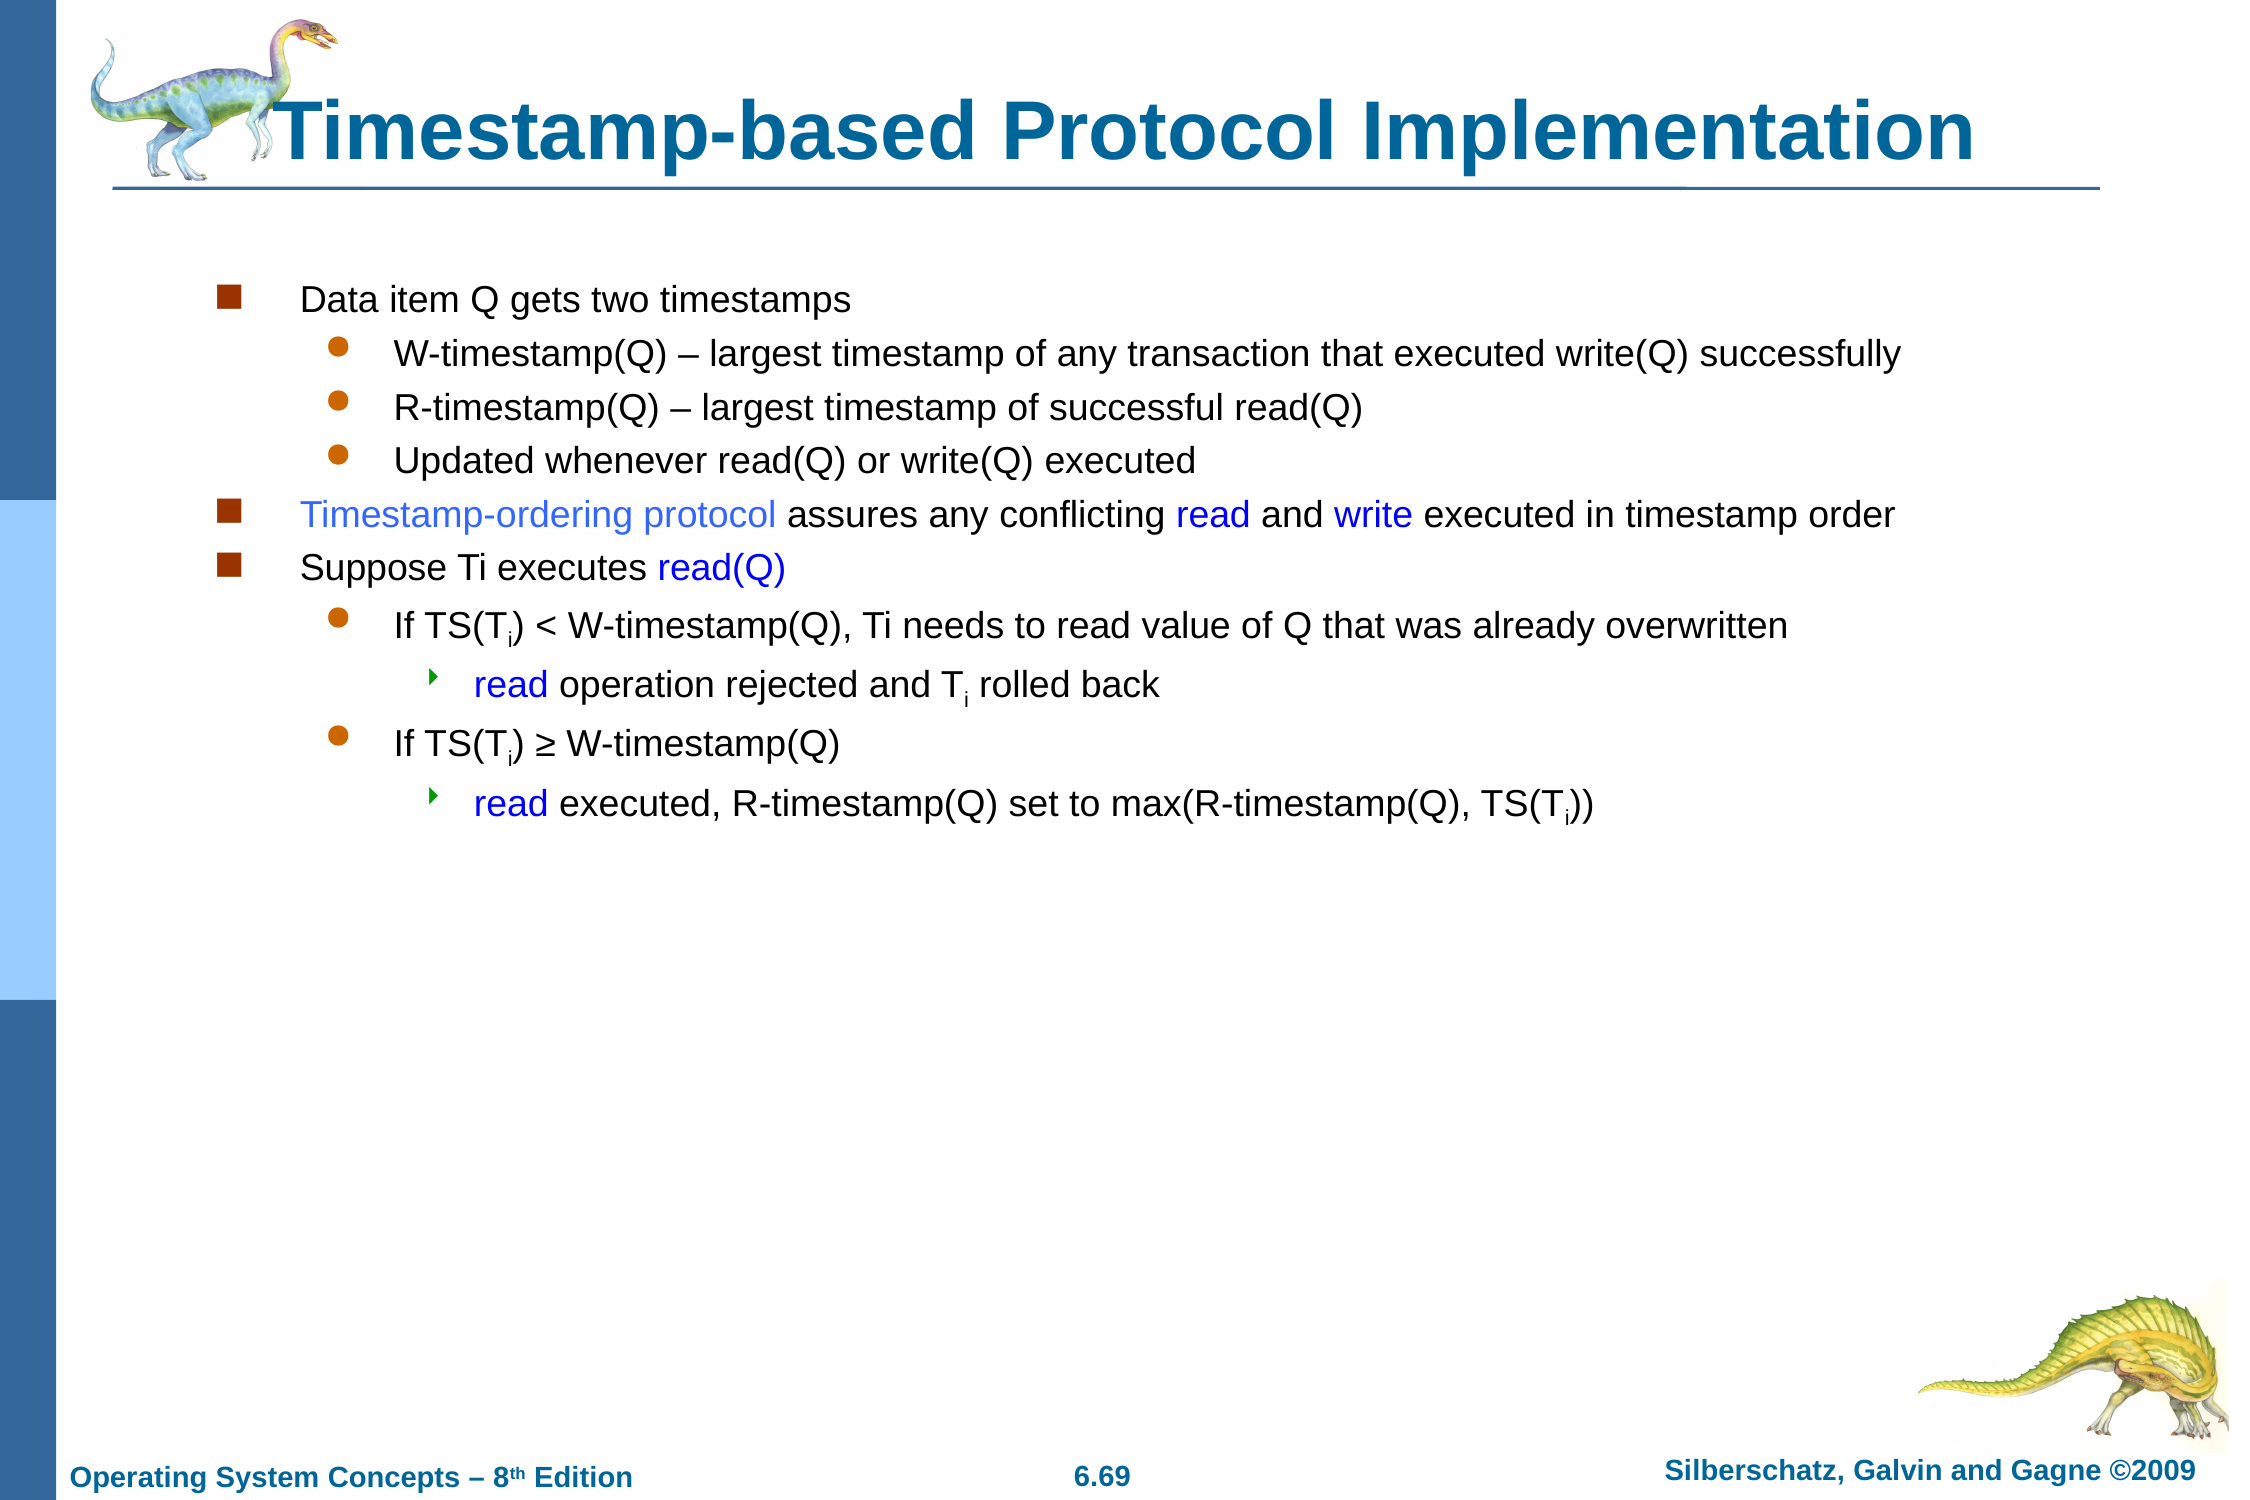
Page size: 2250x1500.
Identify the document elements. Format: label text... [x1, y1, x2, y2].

picture [1913, 1279, 2229, 1453]
list Data item Q gets two timestamps W-timestamp(Q) – largest timestamp of any transaction that executed write(Q) successfully R-timestamp(Q) – largest timestamp of successful read(Q) Updated whenever read(Q) or write(Q) executed Timestamp-ordering protocol assures any conflicting read and write executed in timestamp order Suppose Ti executes read(Q) If TS(Ti) < W-timestamp(Q), Ti needs to read value of Q that was already overwritten read operation rejected and Ti rolled back If TS(Ti) ≥ W-timestamp(Q) read executed, R-timestamp(Q) set to max(R-timestamp(Q), TS(Ti)) [198, 269, 2224, 1261]
picture [70, 0, 365, 199]
title Timestamp-based Protocol Implementation [112, 60, 2138, 187]
